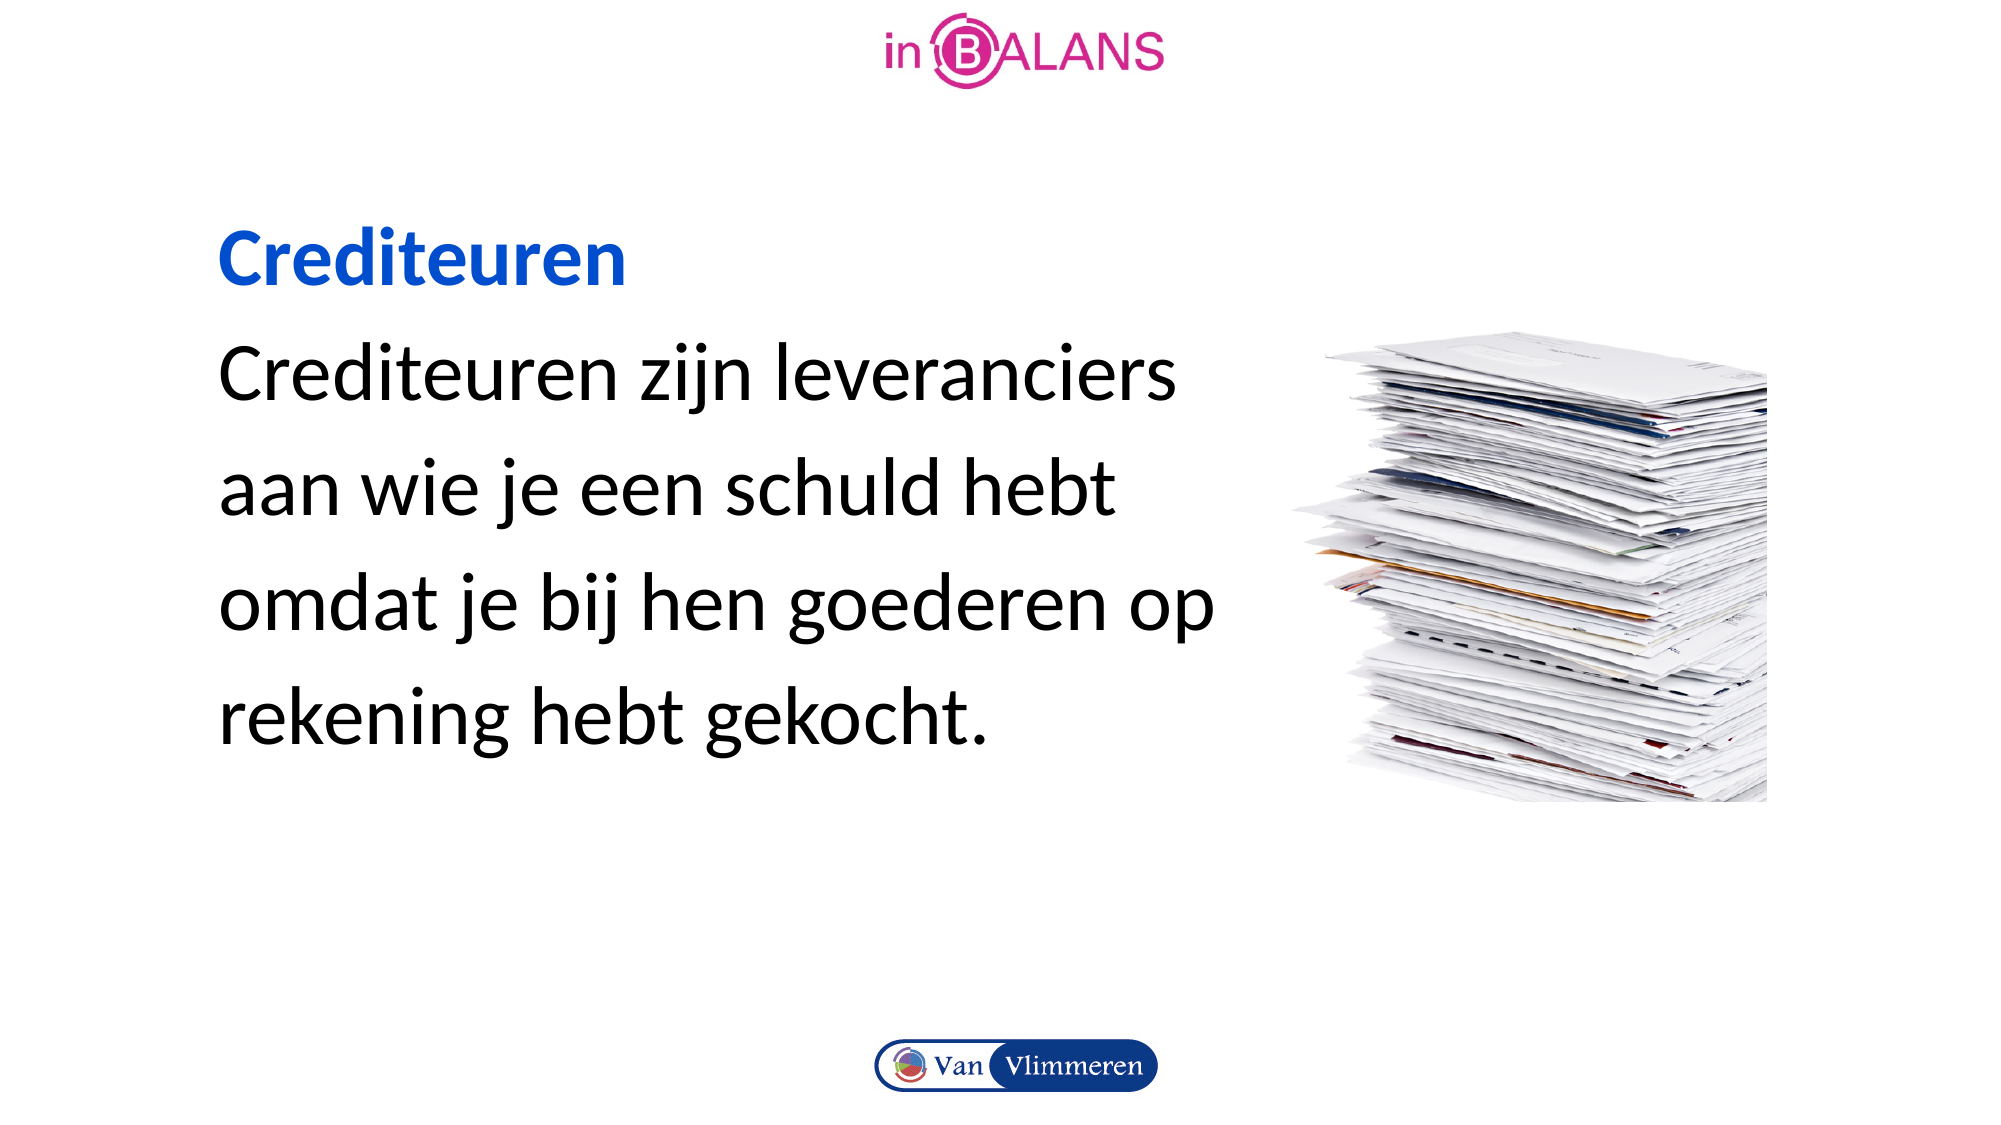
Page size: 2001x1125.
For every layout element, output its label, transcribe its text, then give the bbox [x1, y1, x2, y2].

picture [1287, 323, 1767, 802]
picture [866, 1025, 1163, 1103]
picture [866, 0, 1174, 98]
text_box Crediteuren Crediteuren zijn leveranciers aan wie je een schuld hebt omdat je bij hen goederen op rekening hebt gekocht. [203, 194, 1235, 770]
